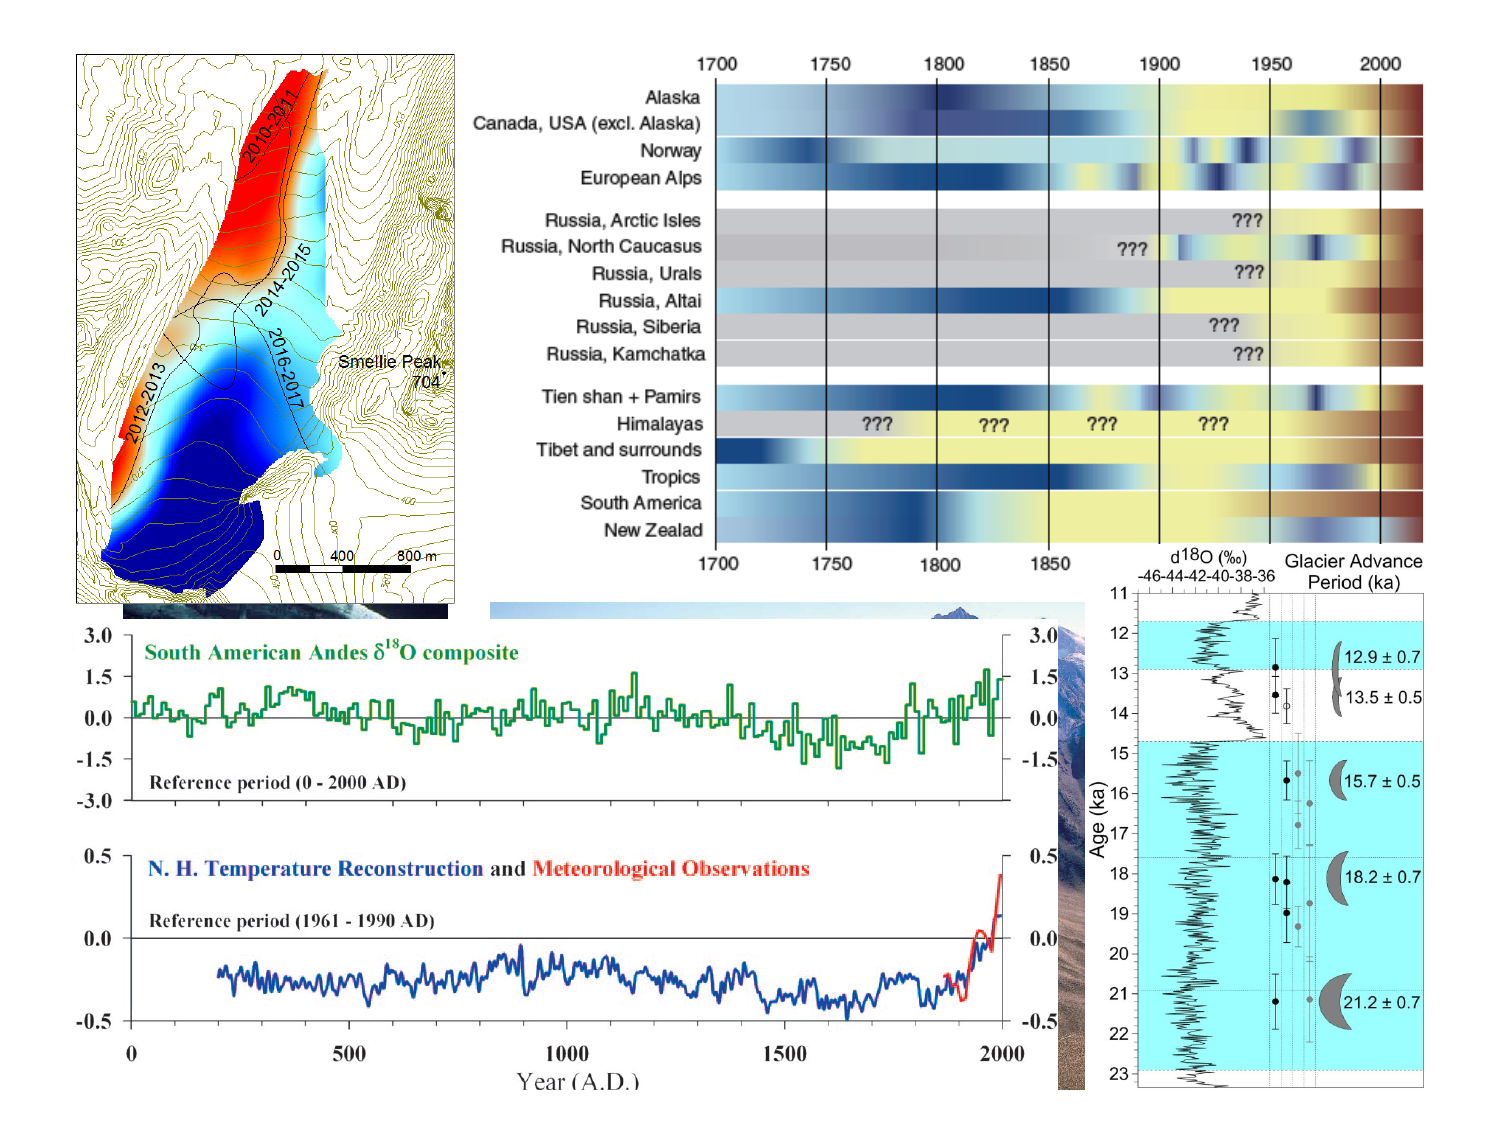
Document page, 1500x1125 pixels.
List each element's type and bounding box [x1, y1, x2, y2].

picture [70, 48, 1424, 1090]
